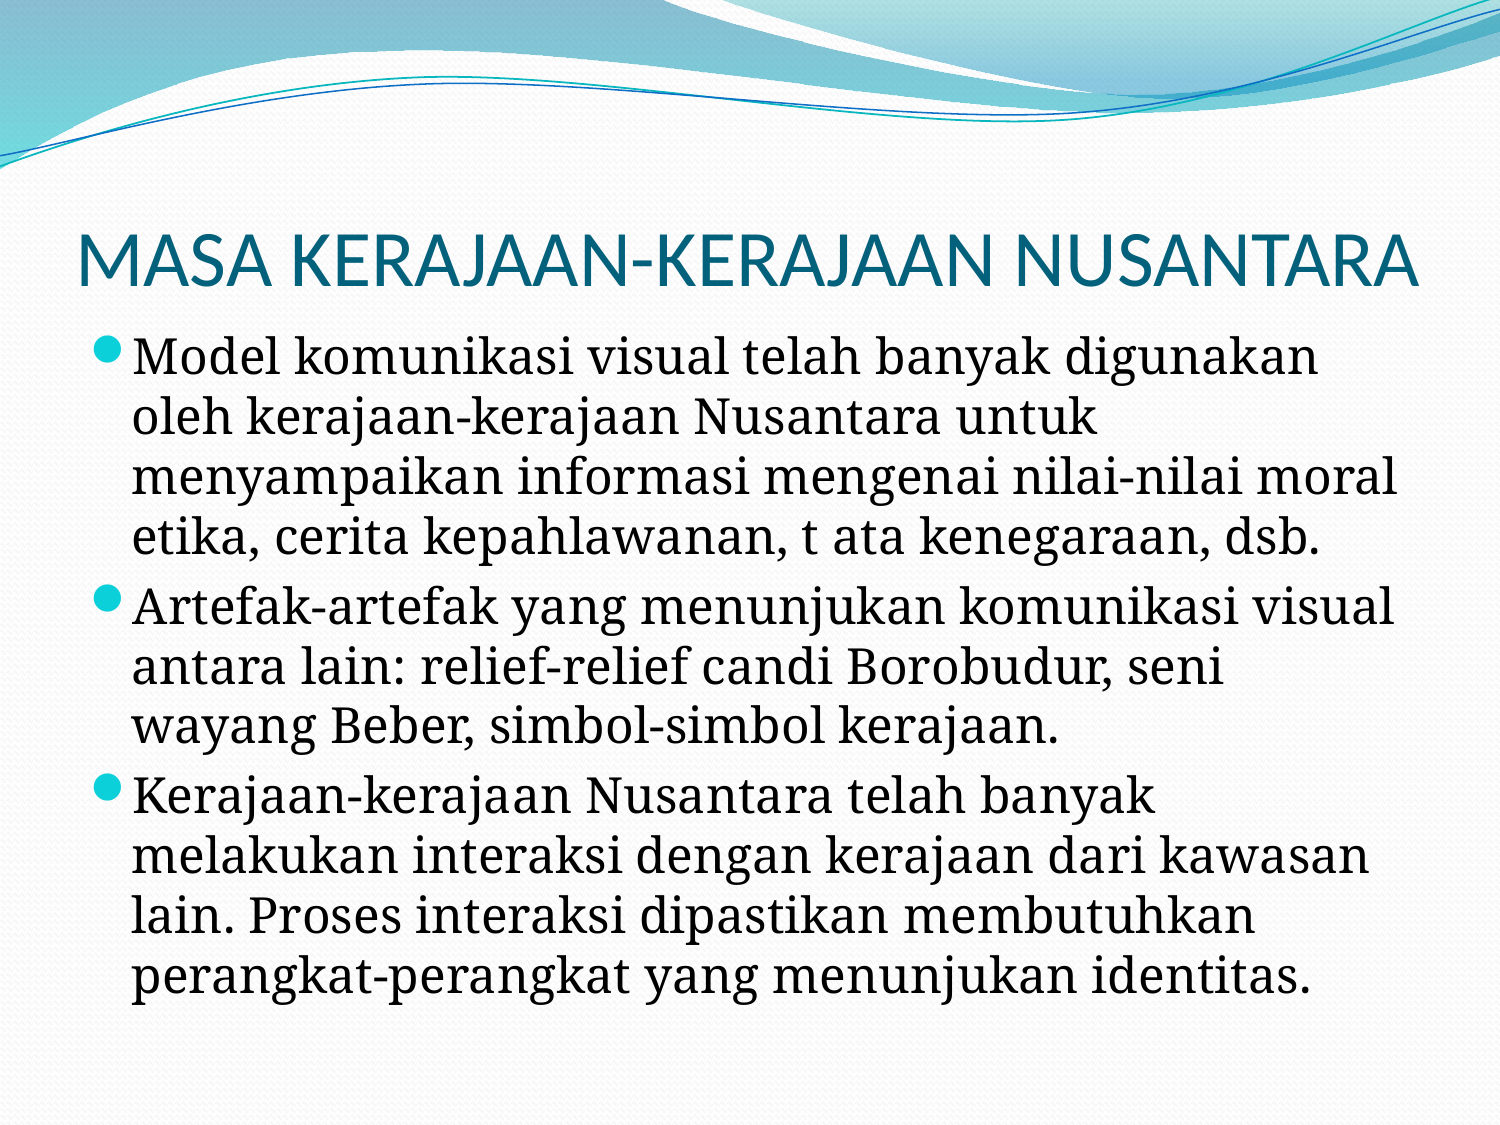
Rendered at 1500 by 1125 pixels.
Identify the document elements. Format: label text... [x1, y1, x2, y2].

title MASA KERAJAAN-KERAJAAN NUSANTARA [75, 115, 1425, 303]
list Model komunikasi visual telah banyak digunakan oleh kerajaan-kerajaan Nusantara untuk menyampaikan informasi mengenai nilai-nilai moral etika, cerita kepahlawanan, t ata kenegaraan, dsb. Artefak-artefak yang menunjukan komunikasi visual antara lain: relief-relief candi Borobudur, seni wayang Beber, simbol-simbol kerajaan. Kerajaan-kerajaan Nusantara telah banyak melakukan interaksi dengan kerajaan dari kawasan lain. Proses interaksi dipastikan membutuhkan perangkat-perangkat yang menunjukan identitas. [75, 317, 1425, 1038]
